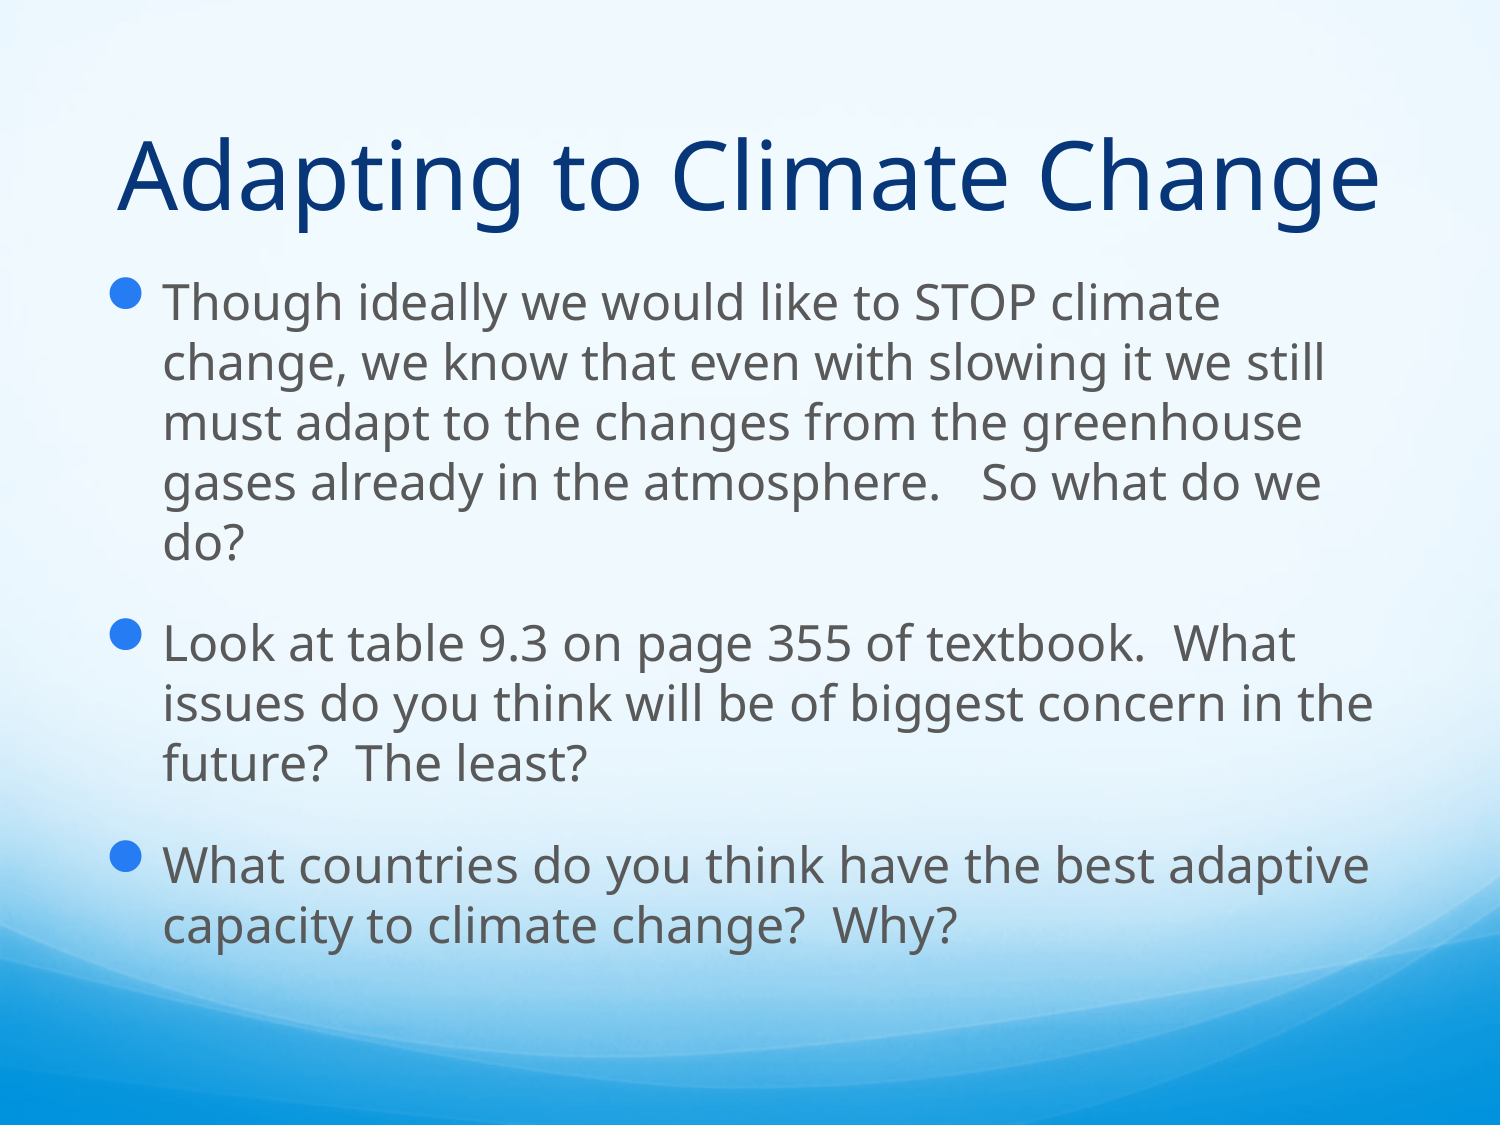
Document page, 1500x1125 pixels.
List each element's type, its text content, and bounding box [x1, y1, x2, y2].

title Adapting to Climate Change [89, 17, 1410, 238]
list Though ideally we would like to STOP climate change, we know that even with slowing it we still must adapt to the changes from the greenhouse gases already in the atmosphere. So what do we do? Look at table 9.3 on page 355 of textbook. What issues do you think will be of biggest concern in the future? The least? What countries do you think have the best adaptive capacity to climate change? Why? [89, 262, 1410, 976]
